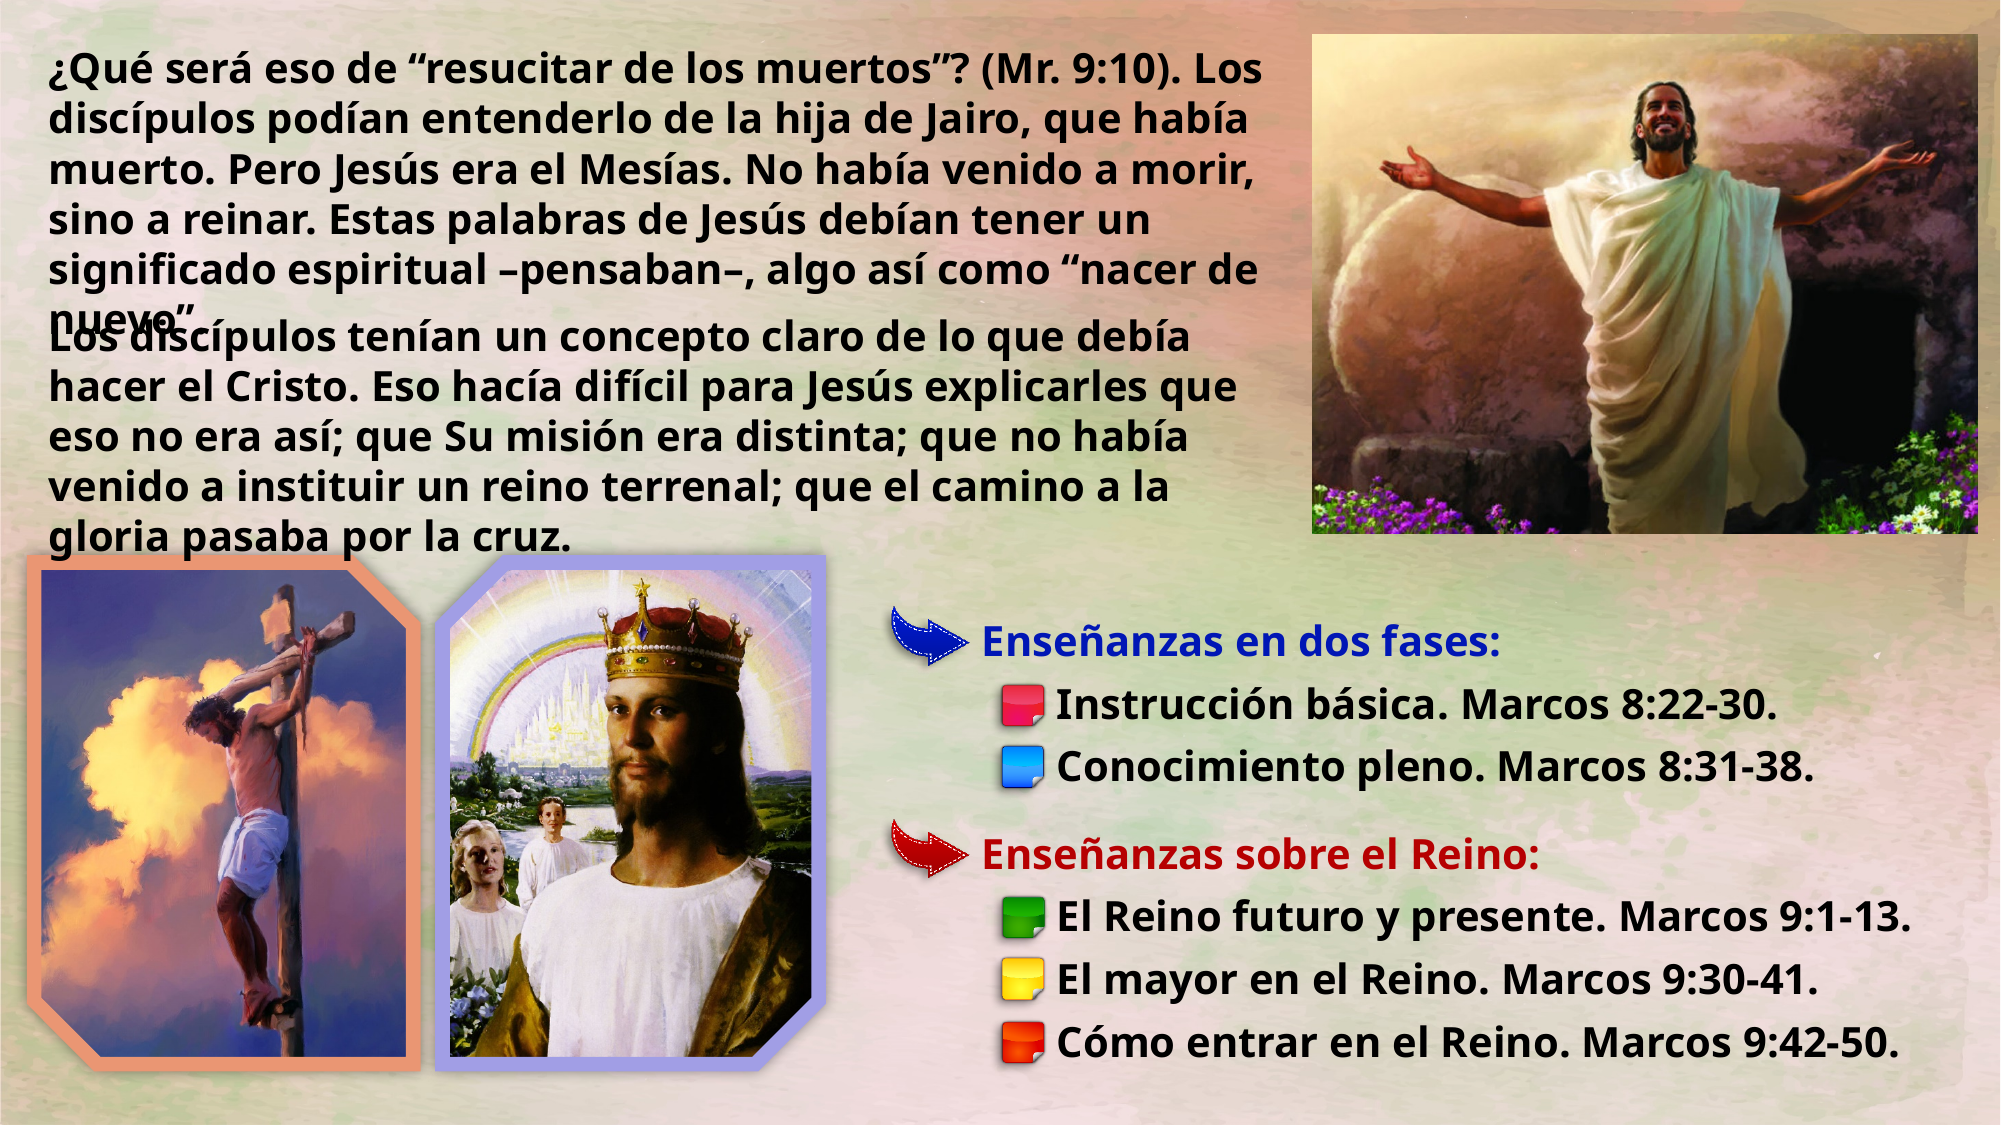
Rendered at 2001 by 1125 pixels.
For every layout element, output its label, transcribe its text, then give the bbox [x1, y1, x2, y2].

picture [0, 0, 2001, 1125]
text_box ¿Qué será eso de “resucitar de los muertos”? (Mr. 9:10). Los discípulos podían entenderlo de la hija de Jairo, que había muerto. Pero Jesús era el Mesías. No había venido a morir, sino a reinar. Estas palabras de Jesús debían tener un significado espiritual –pensaban–, algo así como “nacer de nuevo”. [34, 34, 1291, 302]
text_box Enseñanzas en dos fases: Instrucción básica. Marcos 8:22-30. Conocimiento pleno. Marcos 8:31-38. Enseñanzas sobre el Reino: El Reino futuro y presente. Marcos 9:1-13. El mayor en el Reino. Marcos 9:30-41. Cómo entrar en el Reino. Marcos 9:42-50. [967, 607, 2000, 1073]
text_box Los discípulos tenían un concepto claro de lo que debía hacer el Cristo. Eso hacía difícil para Jesús explicarles que eso no era así; que Su misión era distinta; que no había venido a instituir un reino terrenal; que el camino a la gloria pasaba por la cruz. [34, 302, 1291, 568]
